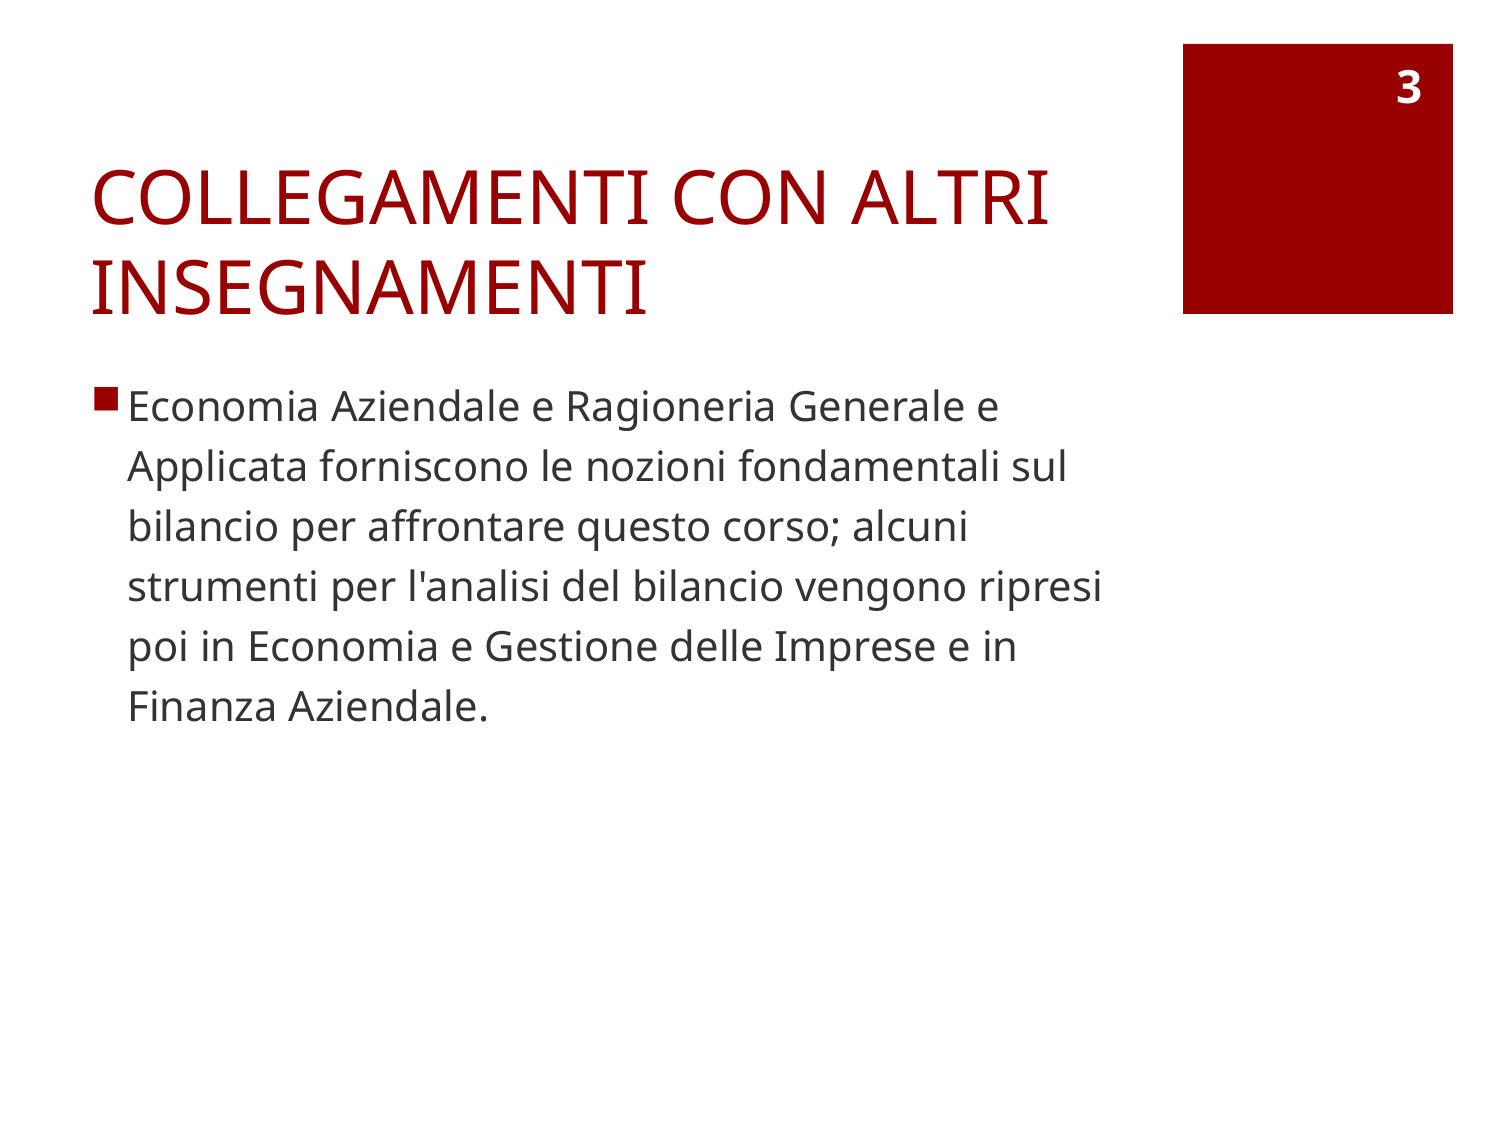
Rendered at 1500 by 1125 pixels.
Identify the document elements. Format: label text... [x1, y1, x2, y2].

list Economia Aziendale e Ragioneria Generale e Applicata forniscono le nozioni fondamentali sul bilancio per affrontare questo corso; alcuni strumenti per l'analisi del bilancio vengono ripresi poi in Economia e Gestione delle Imprese e in Finanza Aziendale. [75, 362, 1143, 1005]
slide_number 3 [1354, 59, 1438, 120]
title COLLEGAMENTI CON ALTRI INSEGNAMENTI [75, 149, 1143, 338]
